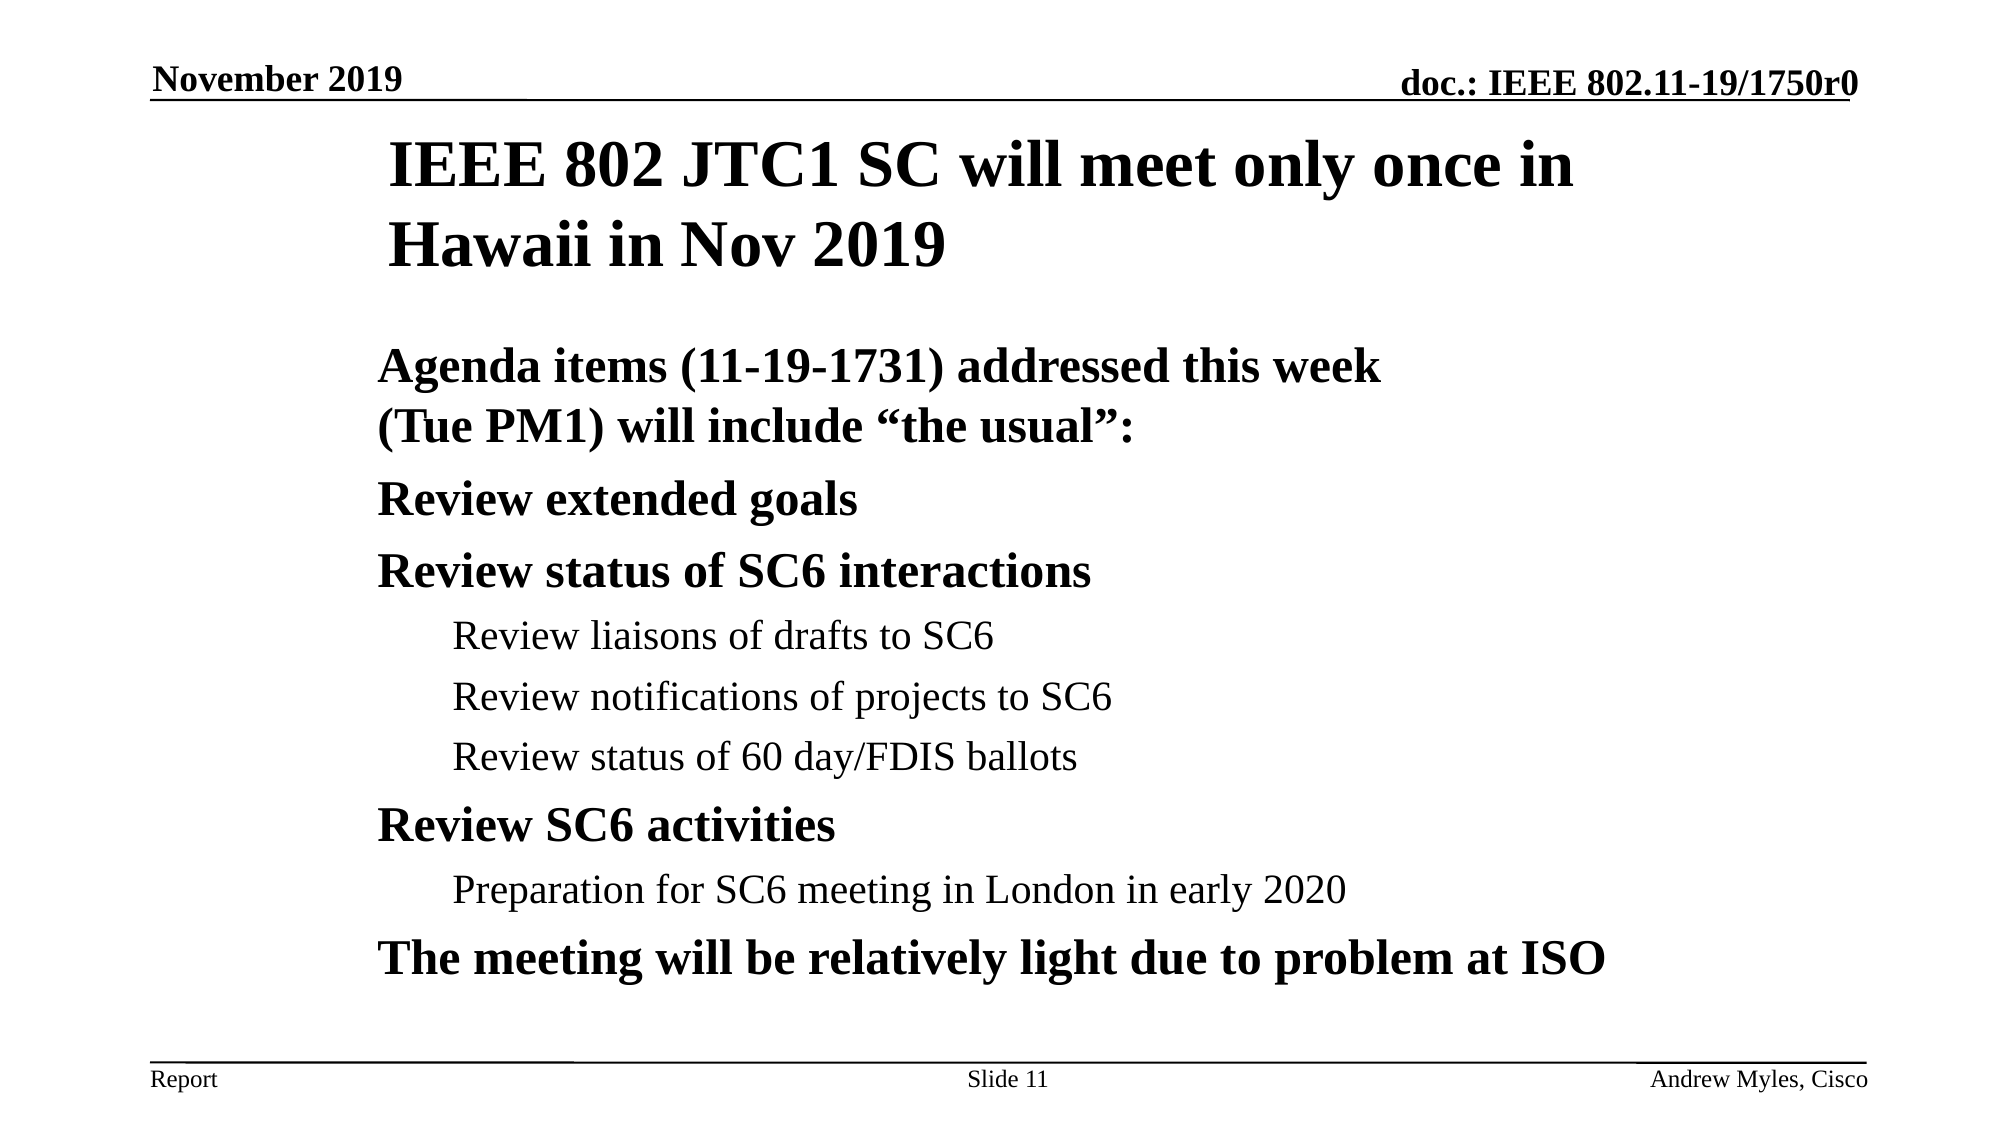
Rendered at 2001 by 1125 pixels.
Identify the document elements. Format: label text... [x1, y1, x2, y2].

slide_number Slide 11 [950, 1061, 1067, 1123]
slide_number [152, 54, 563, 100]
list Agenda items (11-19-1731) addressed this week (Tue PM1) will include “the usual”: Review extended goals Review status of SC6 interactions Review liaisons of drafts to SC6 Review notifications of projects to SC6 Review status of 60 day/FDIS ballots Review SC6 activities Preparation for SC6 meeting in London in early 2020 The meeting will be relatively light due to problem at ISO [362, 324, 1626, 1038]
title IEEE 802 JTC1 SC will meet only once in Hawaii in Nov 2019 [372, 112, 1649, 288]
footer Andrew Myles, Cisco [1171, 1061, 1869, 1093]
